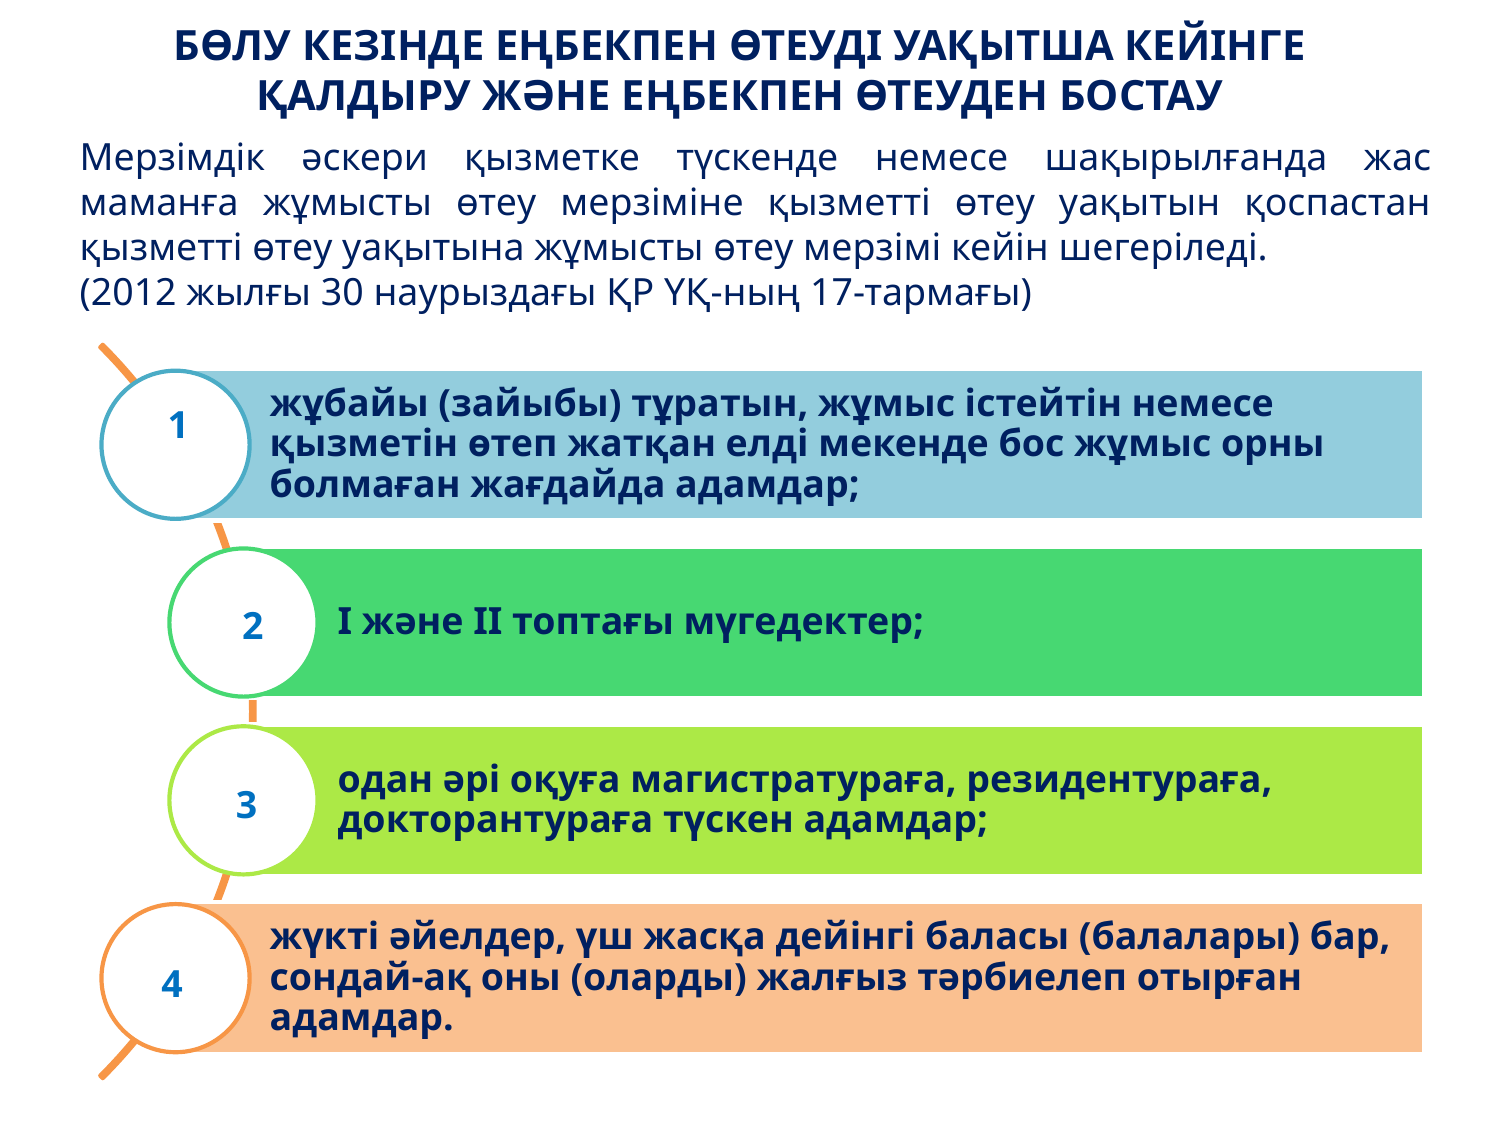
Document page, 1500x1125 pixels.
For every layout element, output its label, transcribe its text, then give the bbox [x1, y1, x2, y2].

title БӨЛУ КЕЗІНДЕ ЕҢБЕКПЕН ӨТЕУДІ УАҚЫТША КЕЙІНГЕ ҚАЛДЫРУ ЖӘНЕ ЕҢБЕКПЕН ӨТЕУДЕН БОСТАУ [64, 0, 1415, 125]
text_box Мерзімдік әскери қызметке түскенде немесе шақырылғанда жас маманға жұмысты өтеу мерзіміне қызметті өтеу уақытын қоспастан қызметті өтеу уақытына жұмысты өтеу мерзімі кейін шегеріледі. (2012 жылғы 30 наурыздағы ҚР ҮҚ-ның 17-тармағы) [64, 125, 1447, 321]
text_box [88, 326, 1436, 1097]
